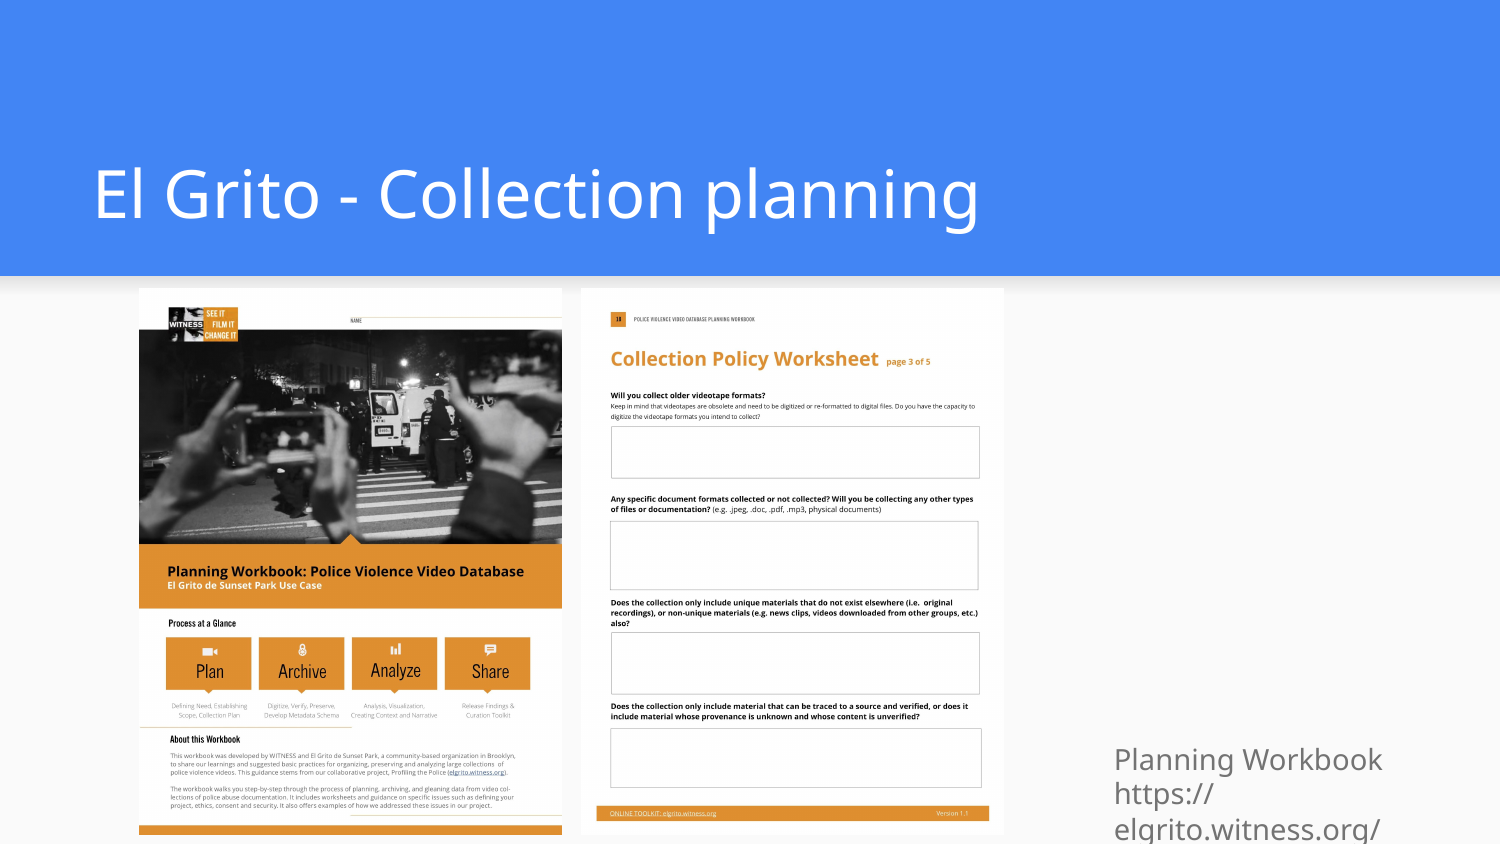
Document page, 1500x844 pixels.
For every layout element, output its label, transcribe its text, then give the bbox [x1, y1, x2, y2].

picture [580, 288, 1004, 836]
text_box Planning Workbook https://elgrito.witness.org/ [1098, 725, 1475, 816]
title El Grito - Collection planning [77, 121, 1427, 248]
picture [138, 288, 562, 836]
